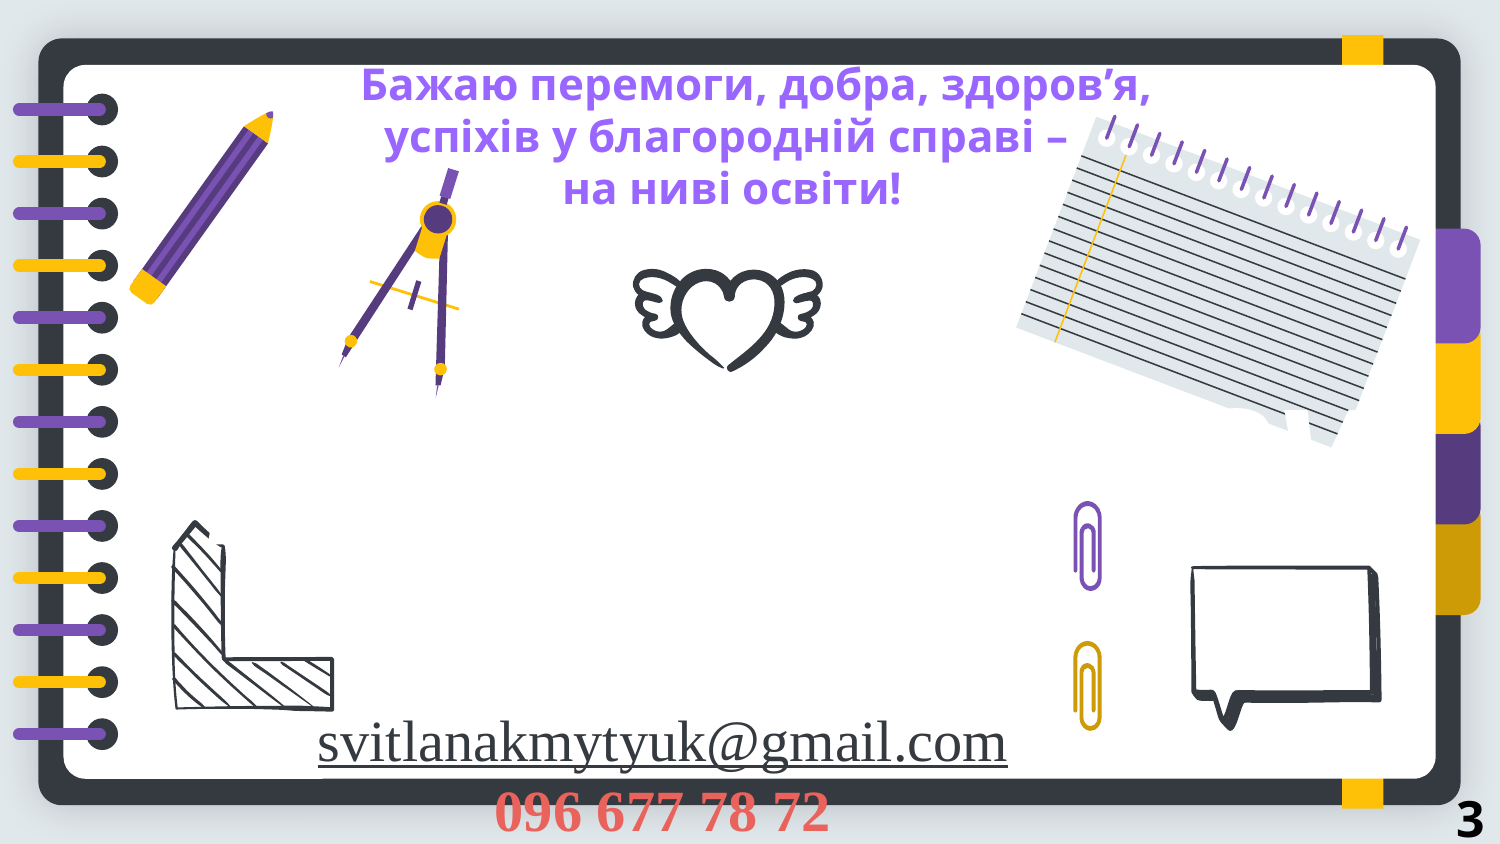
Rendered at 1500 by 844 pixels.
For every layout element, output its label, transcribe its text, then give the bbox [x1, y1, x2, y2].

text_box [338, 167, 460, 399]
text_box svitlanakmytyuk@gmail.com 096 677 78 72 [133, 695, 1192, 844]
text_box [1045, 163, 1393, 397]
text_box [156, 534, 349, 698]
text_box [1189, 565, 1382, 732]
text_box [90, 189, 321, 220]
text_box 34 [1424, 779, 1500, 844]
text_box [631, 268, 824, 373]
text_box Бажаю перемоги, добра, здоров’я, успіхів у благородній справі – на ниві освіти! [46, 62, 1420, 221]
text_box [1073, 500, 1102, 732]
